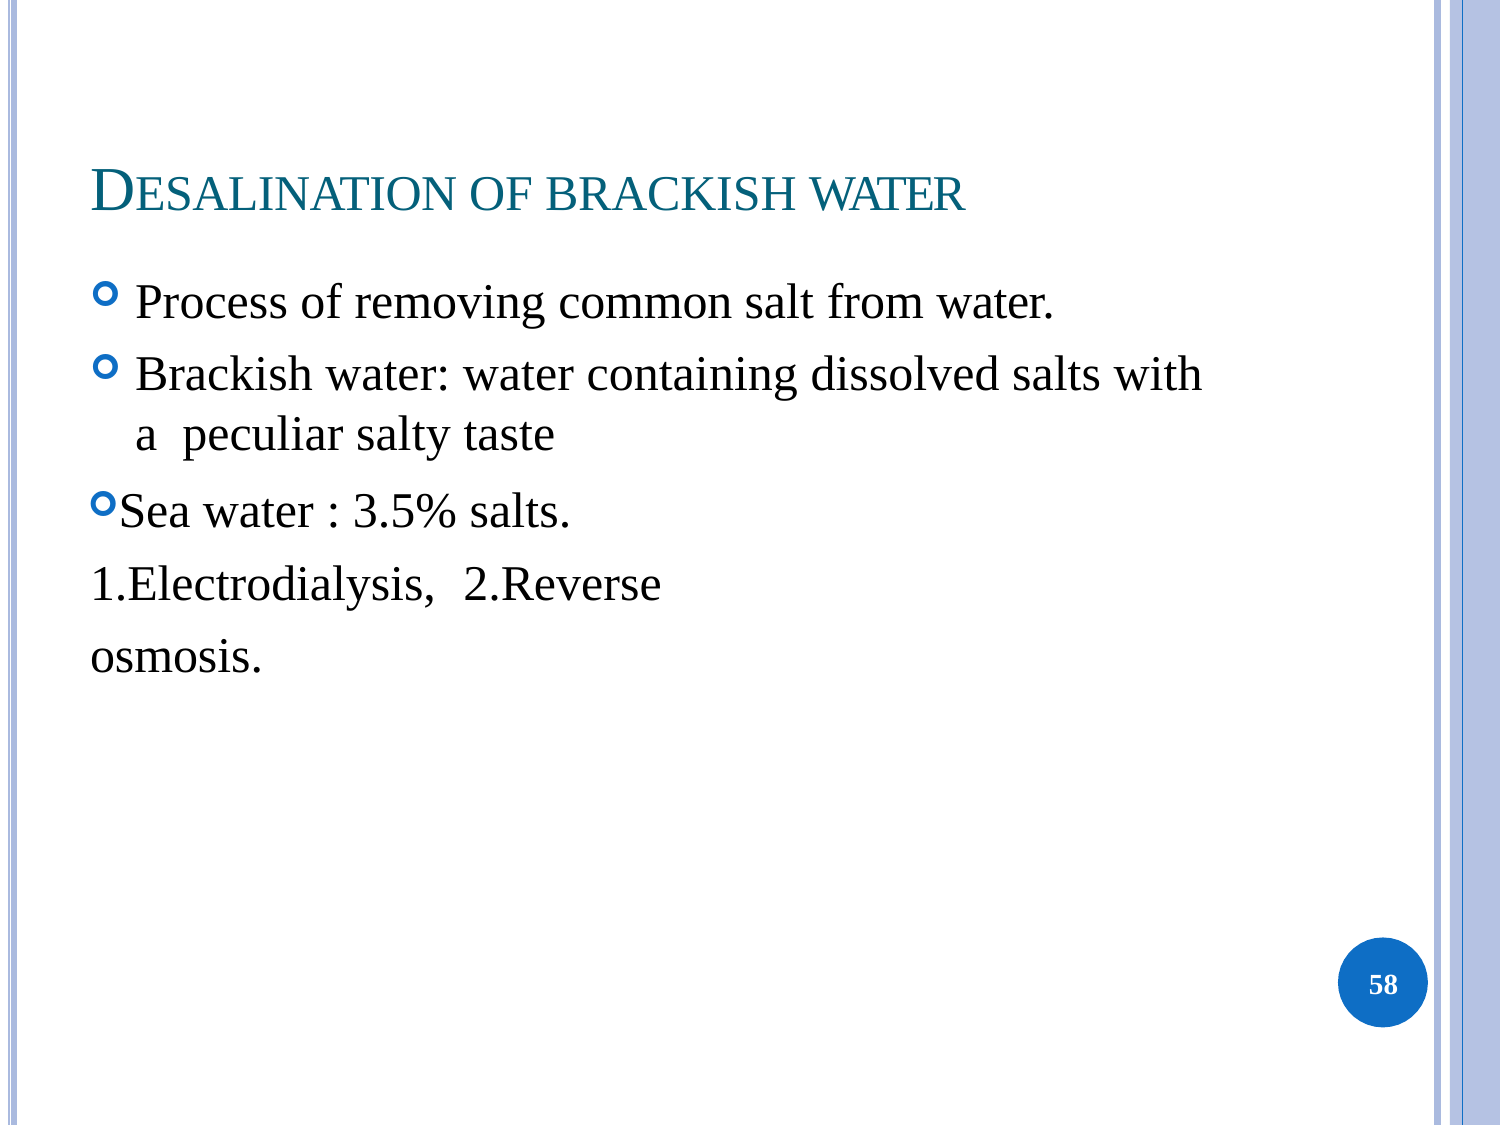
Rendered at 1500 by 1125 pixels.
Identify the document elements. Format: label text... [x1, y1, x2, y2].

text_box 58 [1366, 963, 1401, 1000]
title DESALINATION OF BRACKISH WATER [87, 145, 995, 253]
text_box Process of removing common salt from water. Brackish water: water containing dissolved salts with a peculiar salty taste Sea water : 3.5% salts. 1.Electrodialysis, 2.Reverse osmosis. [87, 253, 1237, 683]
